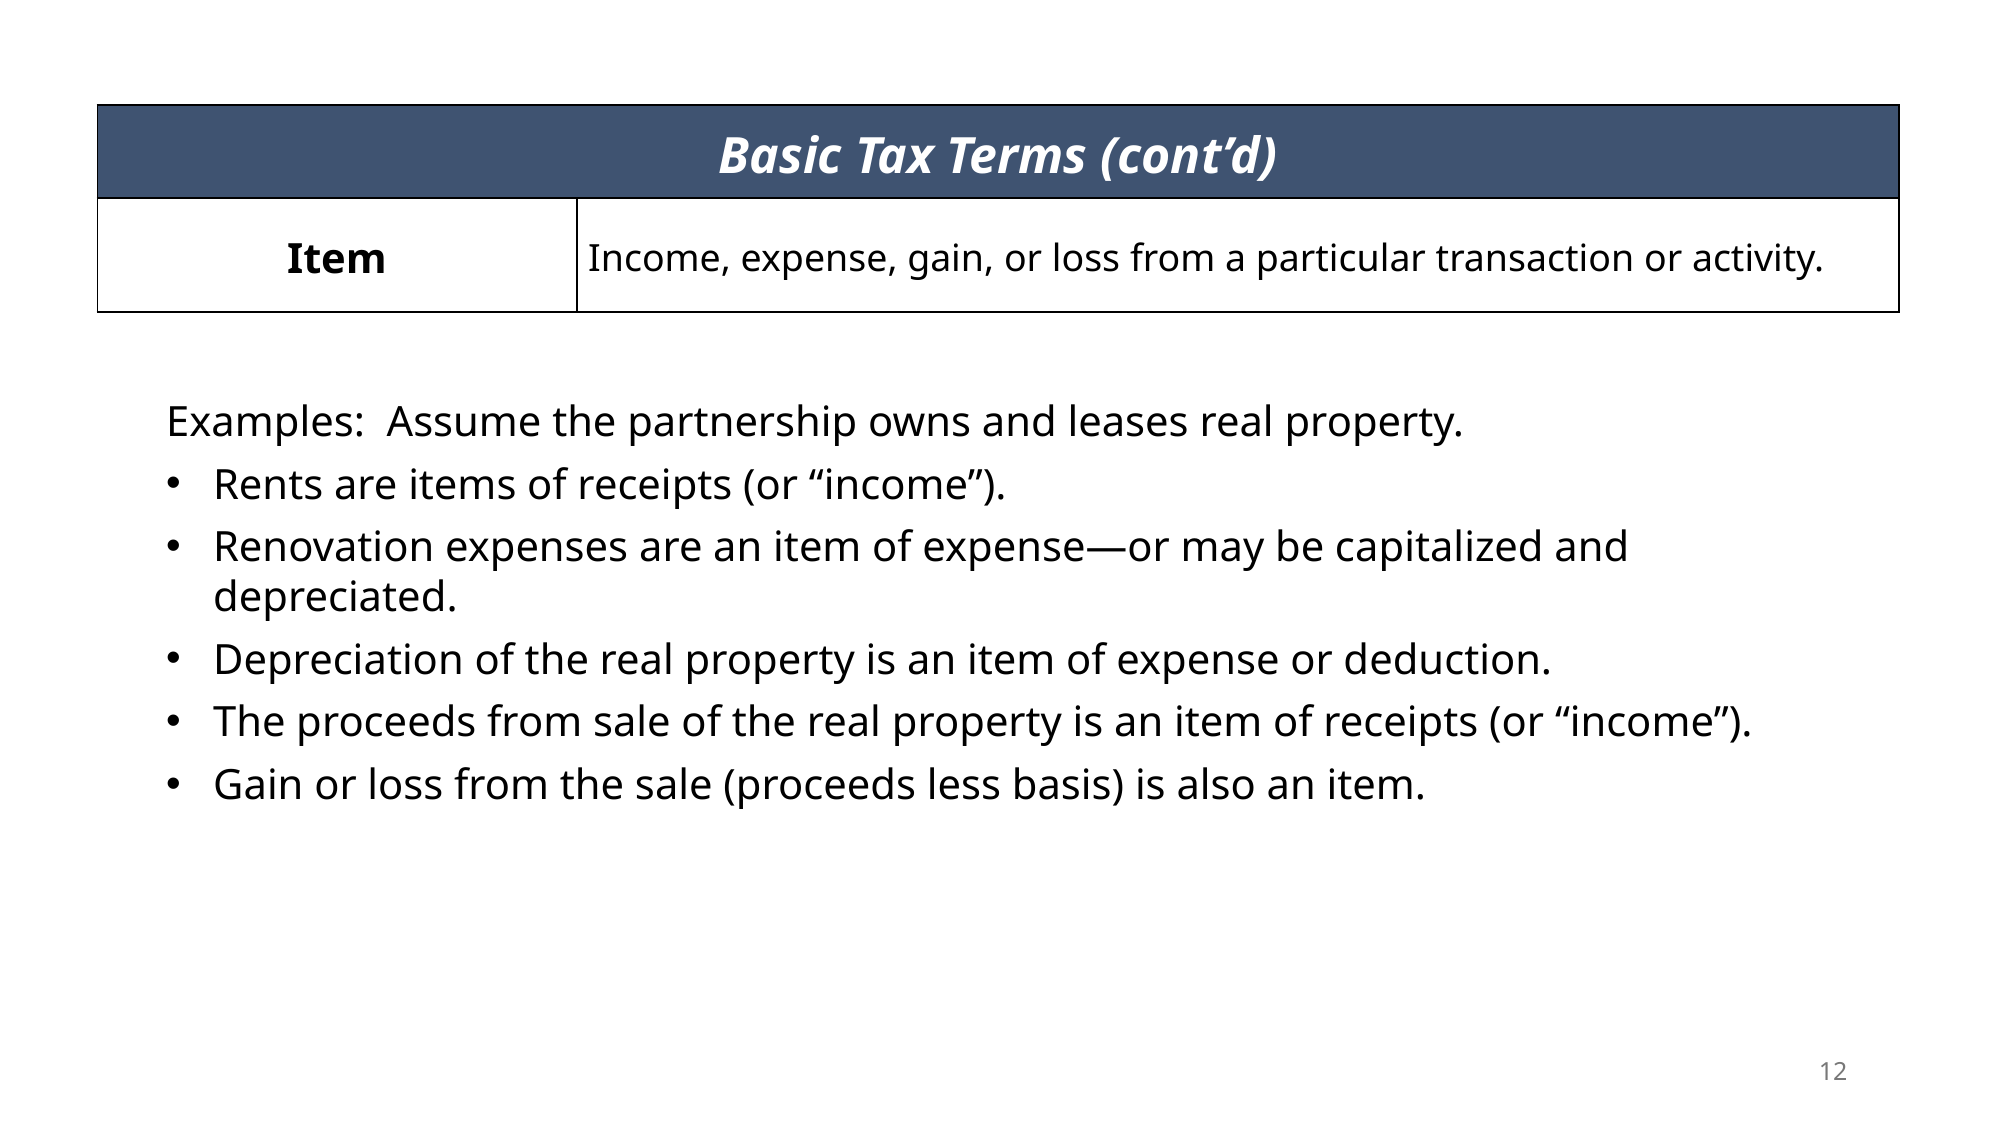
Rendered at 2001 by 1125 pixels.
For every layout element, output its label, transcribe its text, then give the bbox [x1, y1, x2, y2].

table_cell Income, expense, gain, or loss from a particular transaction or activity. [578, 199, 1898, 311]
text_box Examples: Assume the partnership owns and leases real property. Rents are items of receipts (or “income”). Renovation expenses are an item of expense—or may be capitalized and depreciated. Depreciation of the real property is an item of expense or deduction. The proceeds from sale of the real property is an item of receipts (or “income”). Gain or loss from the sale (proceeds less basis) is also an item. [151, 387, 1790, 816]
table_cell Item [98, 199, 576, 311]
slide_number 12 [1412, 1042, 1863, 1103]
table_header Basic Tax Terms (cont’d) [98, 106, 1898, 197]
